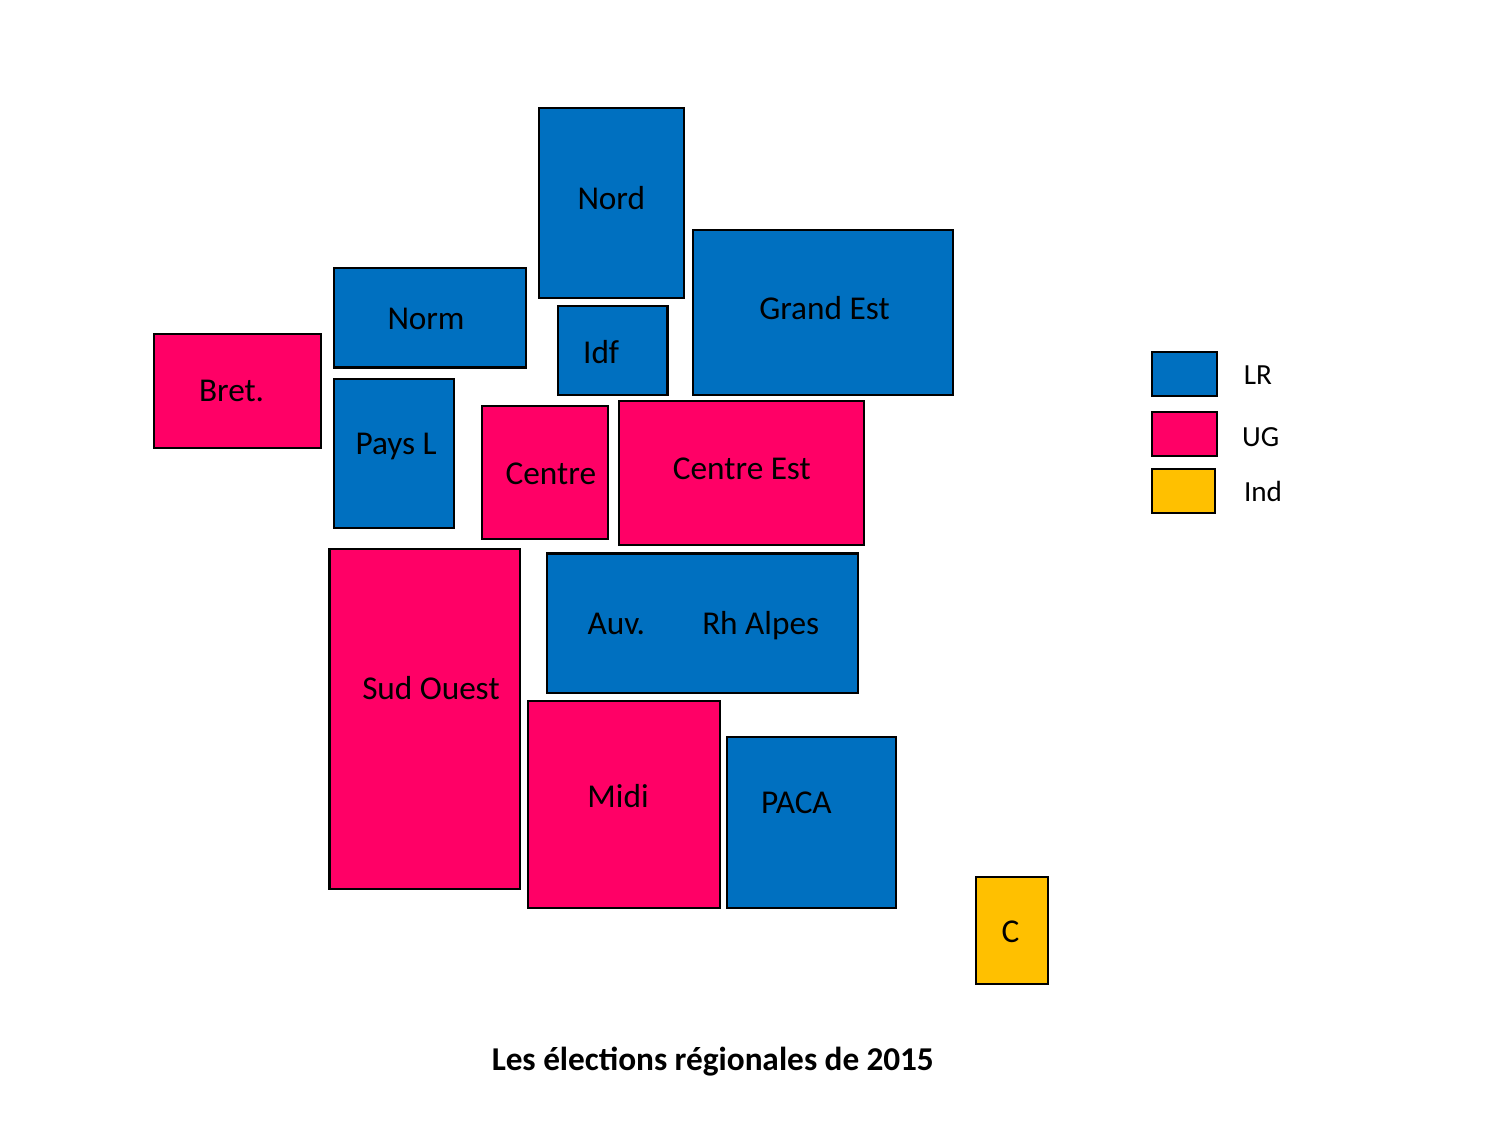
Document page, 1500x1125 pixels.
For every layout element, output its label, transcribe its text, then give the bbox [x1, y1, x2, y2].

text_box [333, 267, 527, 369]
text_box Centre [490, 443, 612, 499]
text_box UG [1227, 409, 1295, 460]
text_box Sud Ouest [347, 659, 515, 714]
text_box Ind [1229, 465, 1297, 516]
text_box [726, 736, 897, 909]
text_box Pays L [340, 414, 452, 469]
text_box PACA [746, 773, 847, 828]
text_box [481, 405, 609, 540]
text_box Les élections régionales de 2015 [477, 1029, 950, 1084]
text_box Rh Alpes [687, 593, 835, 649]
text_box [1151, 411, 1218, 457]
text_box Idf [568, 323, 635, 378]
text_box Norm [372, 289, 480, 344]
text_box [527, 700, 721, 909]
text_box [546, 552, 859, 694]
text_box [333, 378, 455, 529]
text_box LR [1229, 348, 1288, 398]
text_box [1151, 468, 1216, 514]
text_box [538, 107, 685, 299]
text_box [692, 229, 954, 396]
text_box Nord [562, 168, 661, 224]
text_box [618, 400, 865, 546]
text_box Midi [572, 766, 665, 822]
text_box [557, 305, 669, 396]
text_box Centre Est [658, 439, 827, 494]
text_box Bret. [184, 361, 280, 416]
text_box [975, 876, 1049, 985]
text_box [153, 333, 322, 449]
text_box [328, 548, 521, 890]
text_box [1151, 351, 1218, 397]
text_box Grand Est [744, 278, 905, 334]
text_box C [986, 902, 1035, 957]
text_box Auv. [572, 593, 661, 649]
